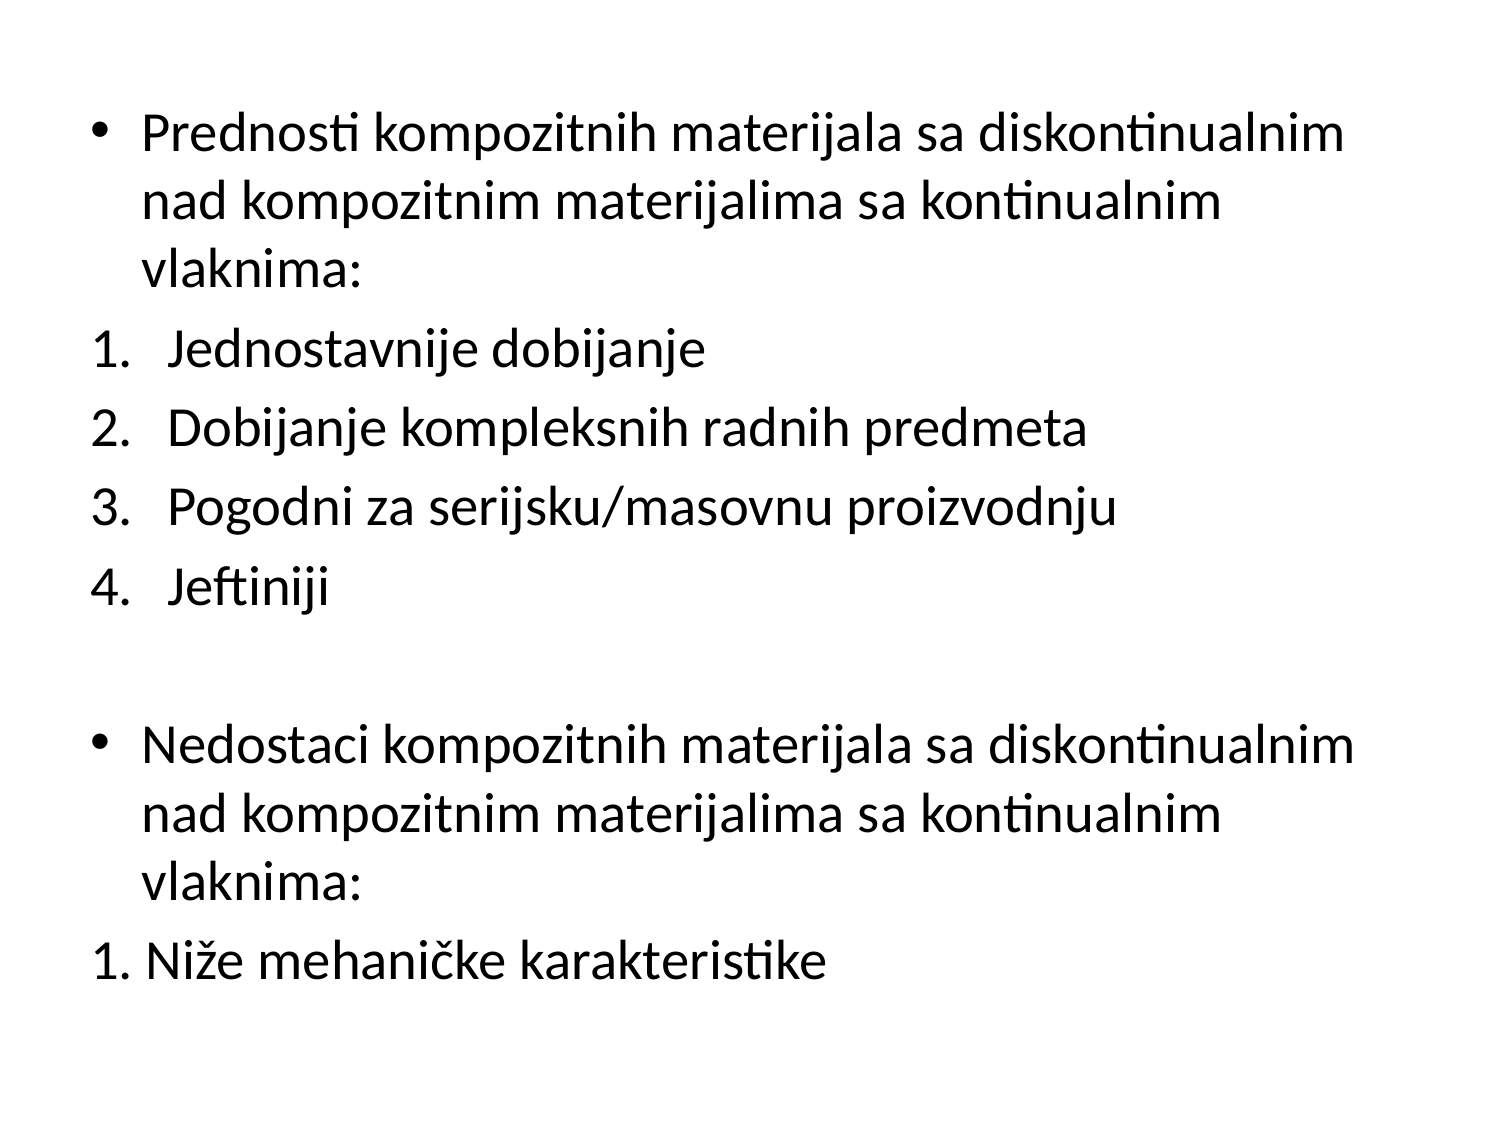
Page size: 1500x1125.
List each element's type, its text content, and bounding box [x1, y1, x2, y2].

list Prednosti kompozitnih materijala sa diskontinualnim nad kompozitnim materijalima sa kontinualnim vlaknima: Jednostavnije dobijanje Dobijanje kompleksnih radnih predmeta Pogodni za serijsku/masovnu proizvodnju Jeftiniji Nedostaci kompozitnih materijala sa diskontinualnim nad kompozitnim materijalima sa kontinualnim vlaknima: 1. Niže mehaničke karakteristike [75, 87, 1425, 1005]
